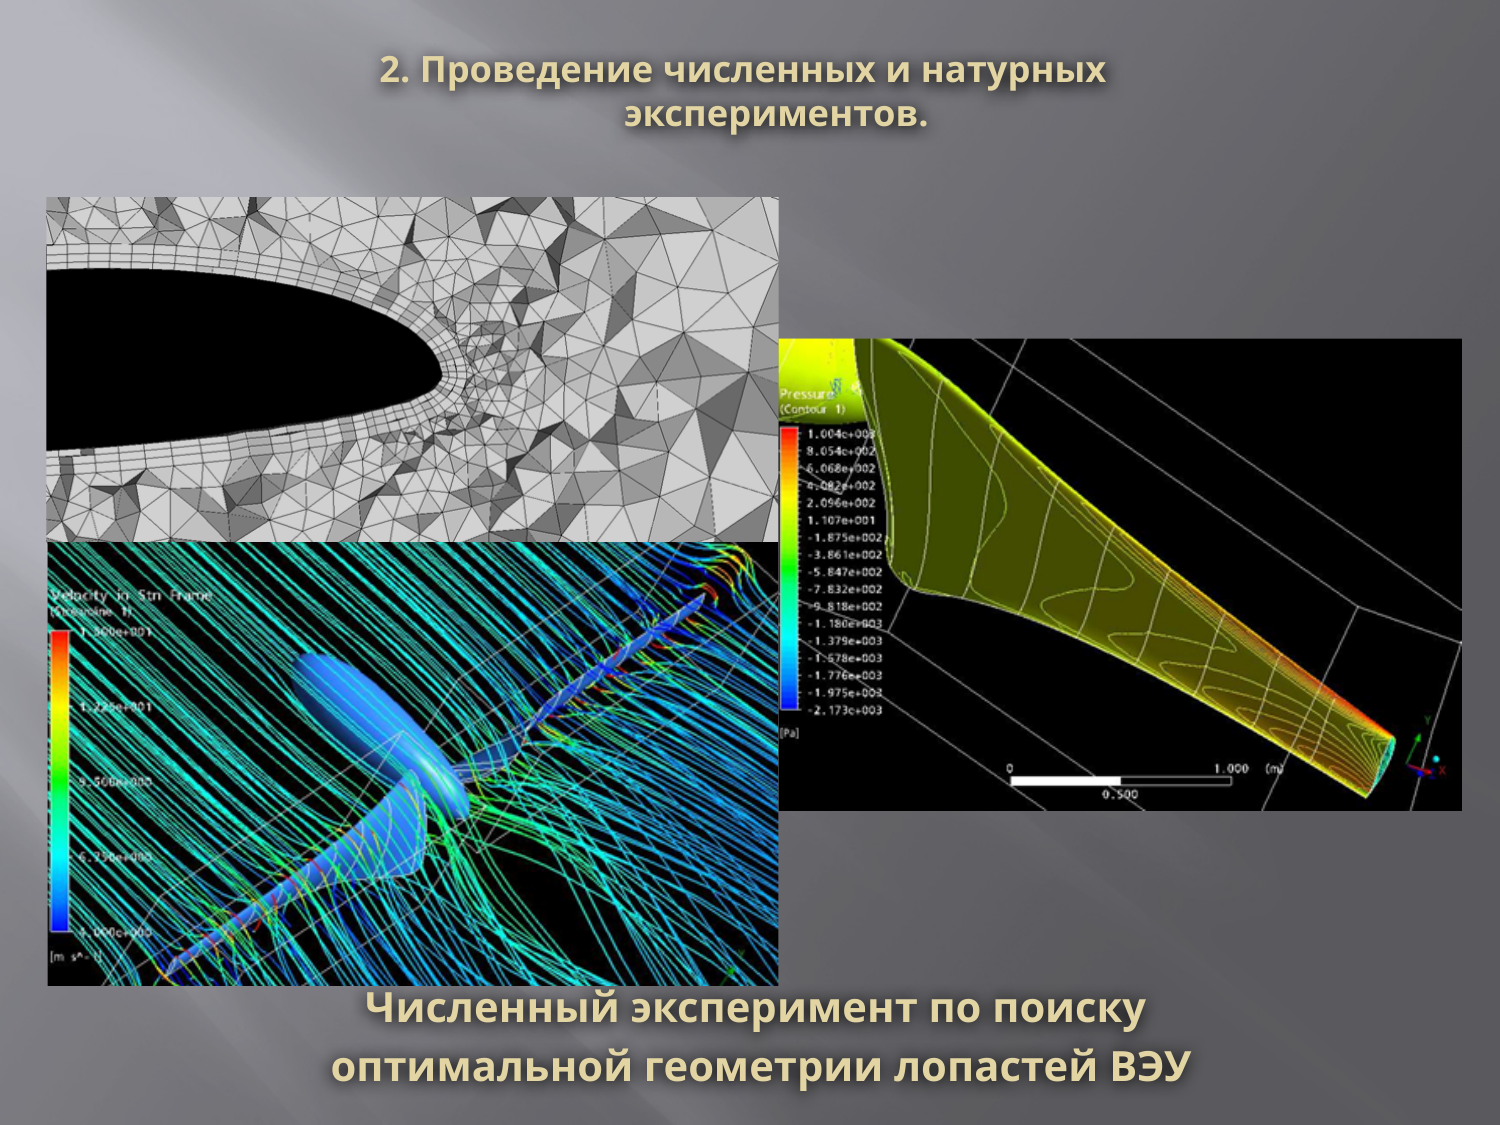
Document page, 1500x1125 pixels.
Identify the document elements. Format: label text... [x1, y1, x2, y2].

picture [46, 195, 1462, 986]
title 2. Проведение численных и натурных экспериментов. [0, 0, 1500, 172]
list Численный эксперимент по поиску оптимальной геометрии лопастей ВЭУ [0, 184, 1500, 1125]
